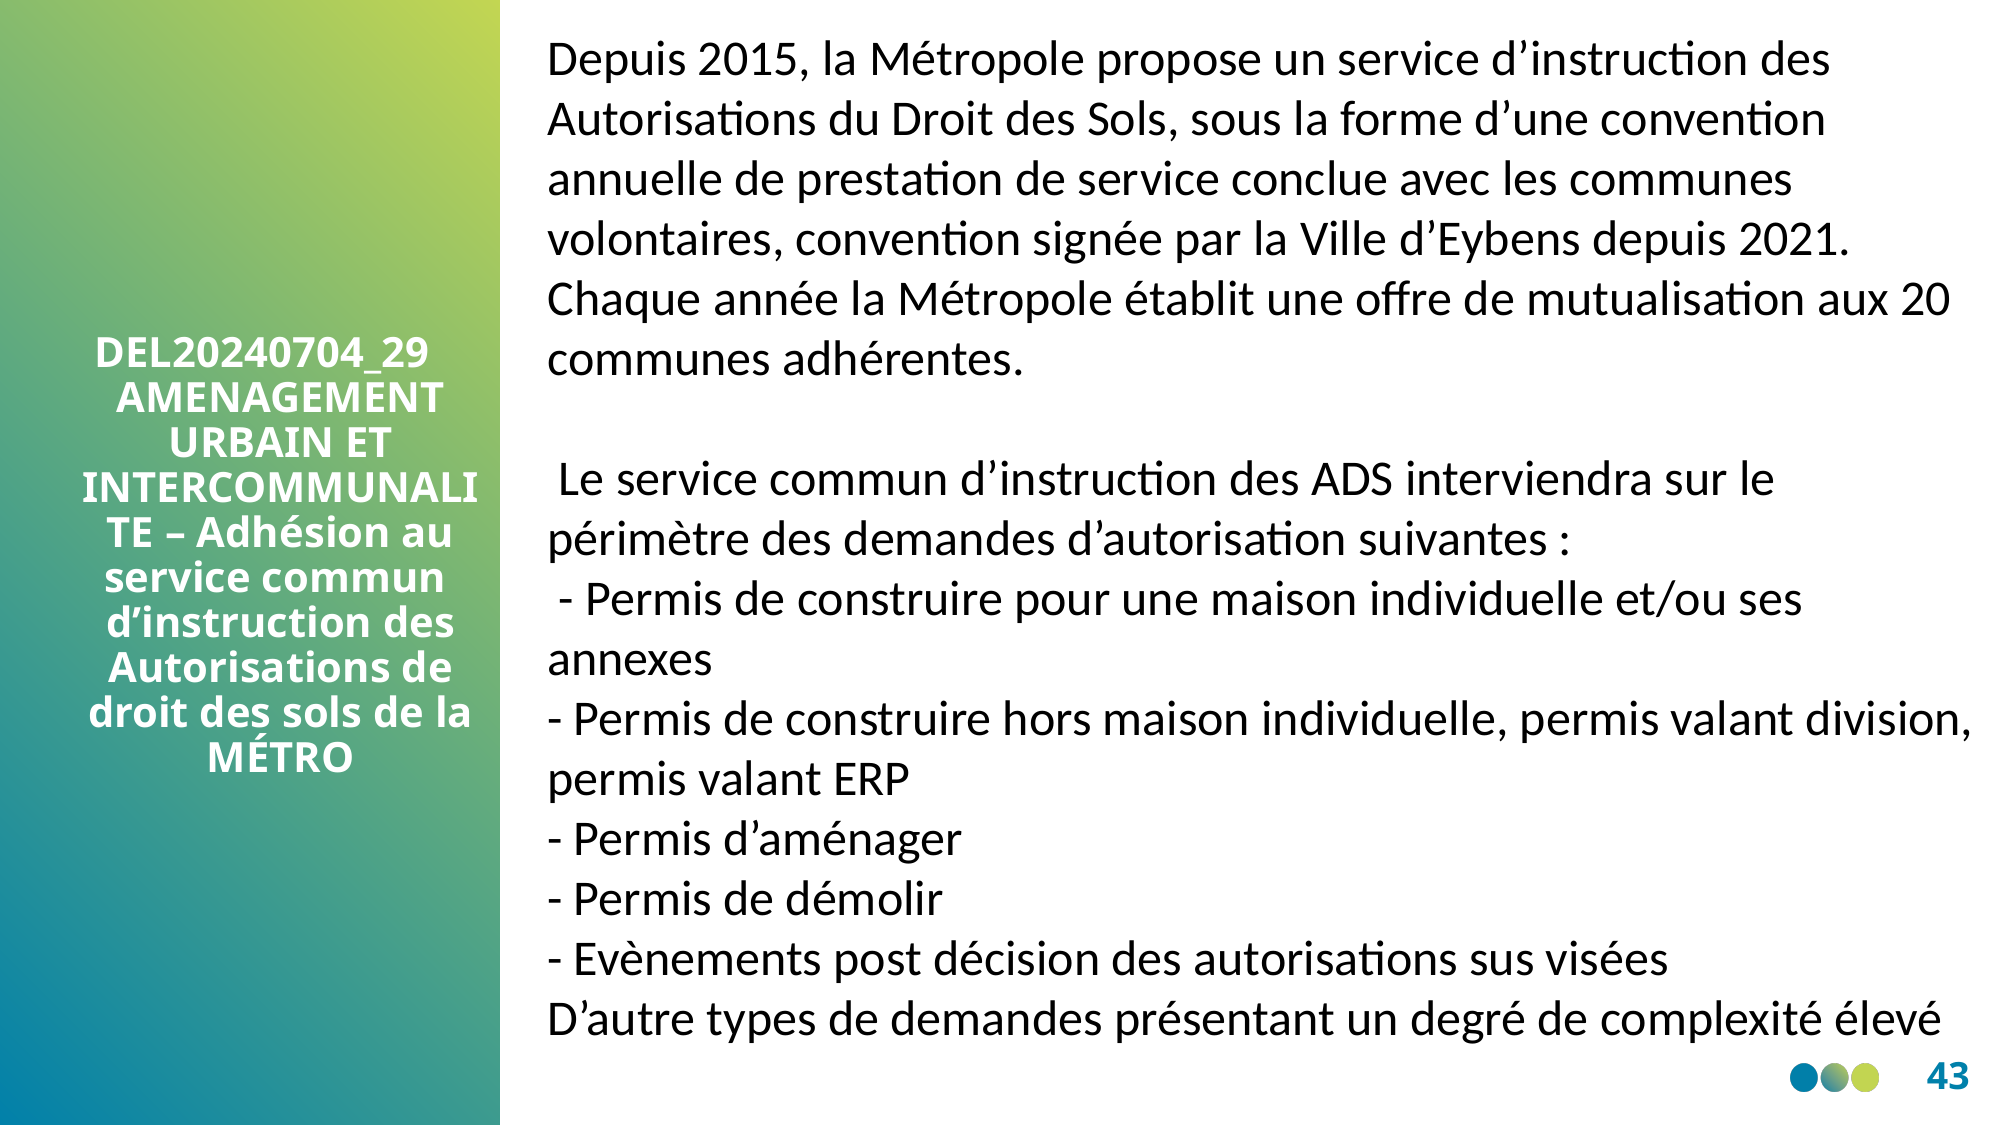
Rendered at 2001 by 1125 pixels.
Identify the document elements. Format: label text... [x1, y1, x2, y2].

picture [1790, 1084, 1798, 1092]
list DEL20240704_29 AMENAGEMENT URBAIN ET INTERCOMMUNALITE – Adhésion au service commun d’instruction des Autorisations de droit des sols de la MÉTRO [24, 324, 500, 1125]
picture [1790, 1063, 1798, 1072]
picture [1810, 1063, 1879, 1092]
text_box Depuis 2015, la Métropole propose un service d’instruction des Autorisations du Droit des Sols, sous la forme d’une convention annuelle de prestation de service conclue avec les communes volontaires, convention signée par la Ville d’Eybens depuis 2021. Chaque année la Métropole établit une offre de mutualisation aux 20 communes adhérentes. Le service commun d’instruction des ADS interviendra sur le périmètre des demandes d’autorisation suivantes : - Permis de construire pour une maison individuelle et/ou ses annexes - Permis de construire hors maison individuelle, permis valant division, permis valant ERP - Permis d’aménager - Permis de démolir - Evènements post décision des autorisations sus visées D’autre types de demandes présentant un degré de complexité élevé [532, 18, 2000, 1054]
